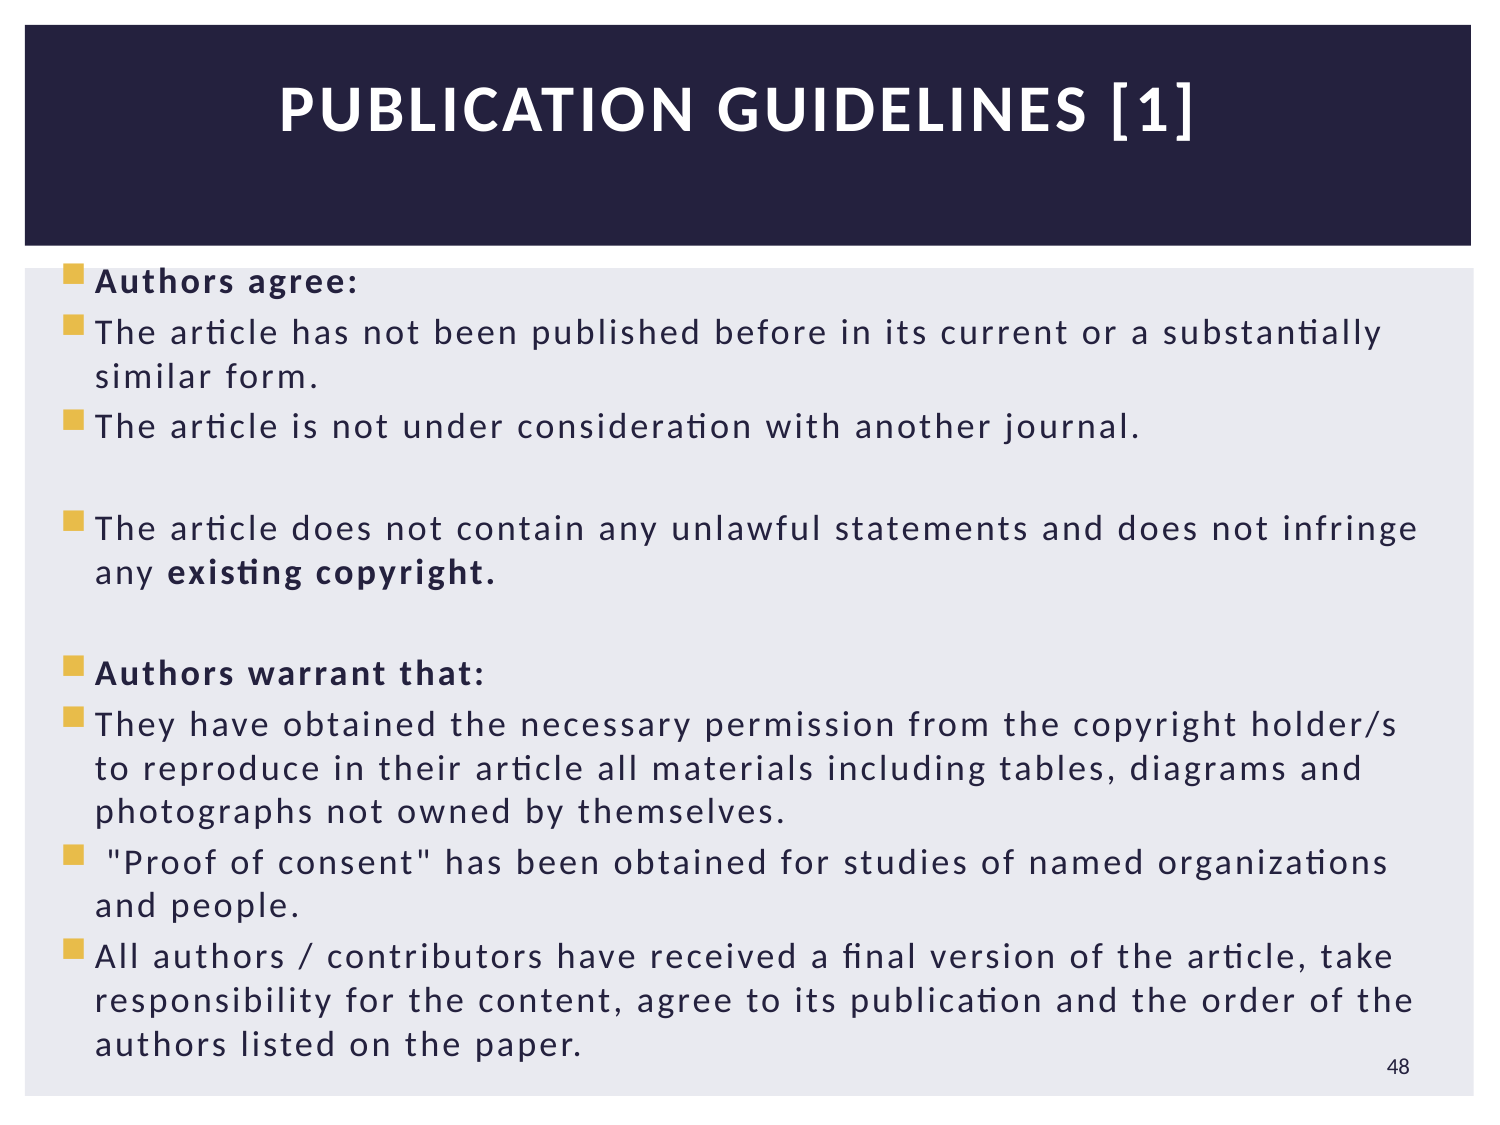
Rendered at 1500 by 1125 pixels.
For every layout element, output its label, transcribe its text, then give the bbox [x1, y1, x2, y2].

slide_number 48 [1349, 1041, 1448, 1089]
title Publication Guidelines [1] [62, 58, 1438, 232]
list Authors agree: The article has not been published before in its current or a substantially similar form. The article is not under consideration with another journal. The article does not contain any unlawful statements and does not infringe any existing copyright. Authors warrant that: They have obtained the necessary permission from the copyright holder/s to reproduce in their article all materials including tables, diagrams and photographs not owned by themselves. "Proof of consent" has been obtained for studies of named organizations and people. All authors / contributors have received a final version of the article, take responsibility for the content, agree to its publication and the order of the authors listed on the paper. [37, 249, 1442, 1075]
